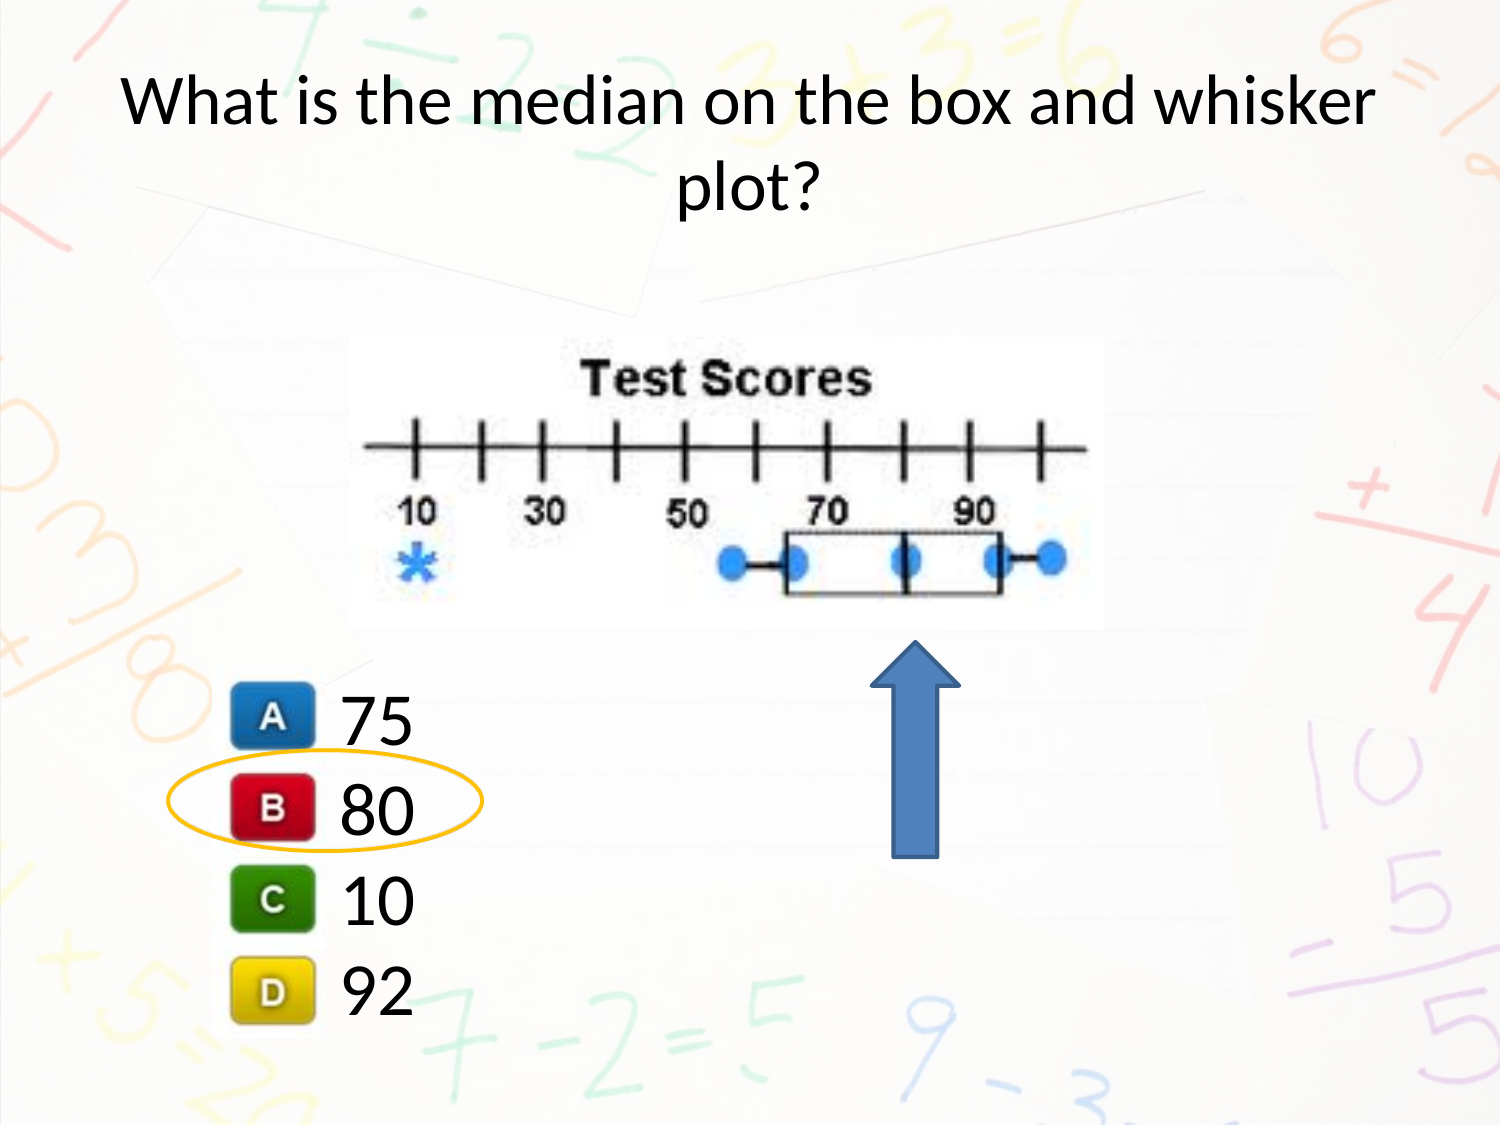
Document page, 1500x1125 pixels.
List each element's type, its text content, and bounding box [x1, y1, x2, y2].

title What is the median on the box and whisker plot? [75, 45, 1425, 233]
text_box 75 80 10 92 [324, 663, 600, 1038]
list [349, 337, 1104, 629]
picture [166, 668, 484, 1037]
text_box [869, 639, 962, 860]
